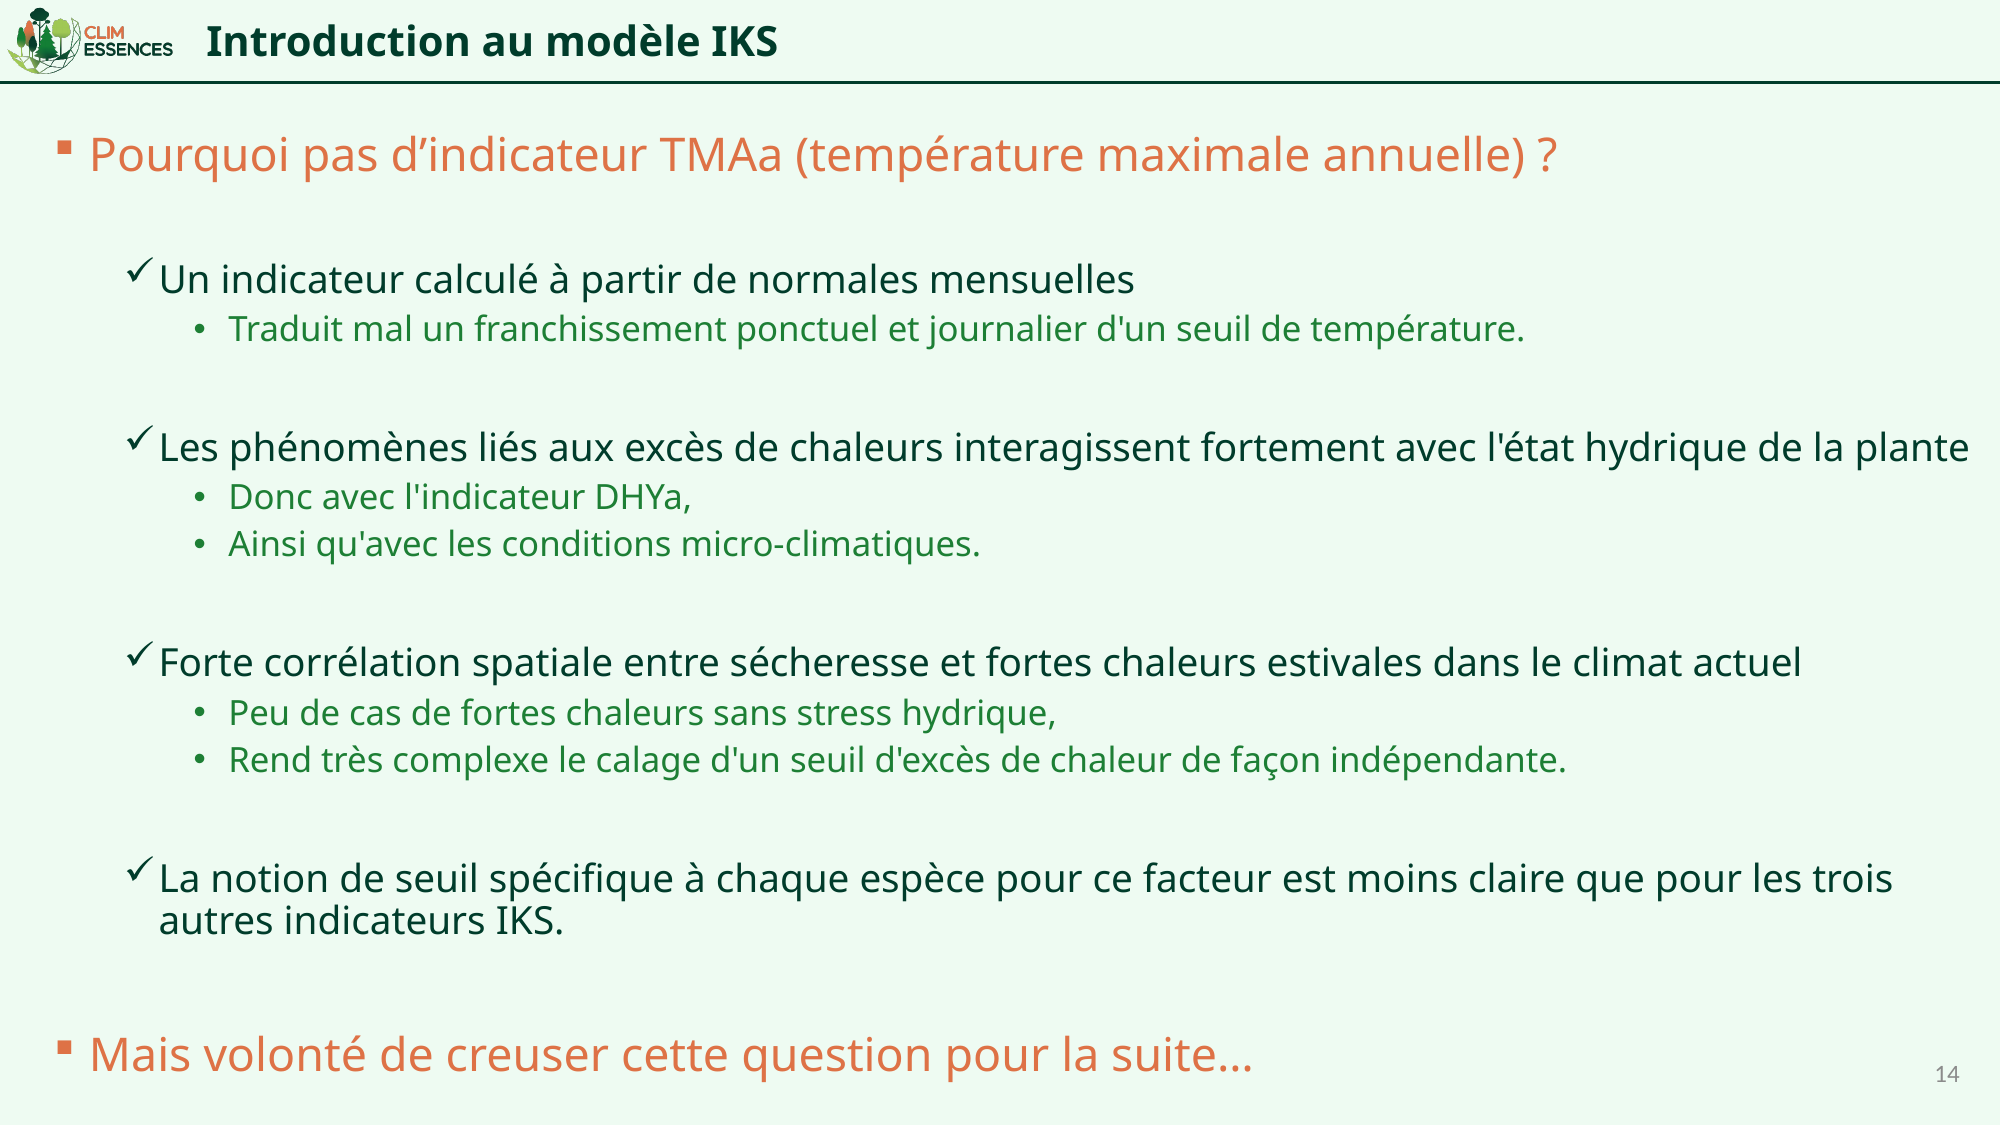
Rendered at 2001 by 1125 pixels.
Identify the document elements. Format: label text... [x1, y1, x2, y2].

list Pourquoi pas d’indicateur TMAa (température maximale annuelle) ? Un indicateur calculé à partir de normales mensuelles Traduit mal un franchissement ponctuel et journalier d'un seuil de température. Les phénomènes liés aux excès de chaleurs interagissent fortement avec l'état hydrique de la plante Donc avec l'indicateur DHYa, Ainsi qu'avec les conditions micro-climatiques. Forte corrélation spatiale entre sécheresse et fortes chaleurs estivales dans le climat actuel Peu de cas de fortes chaleurs sans stress hydrique, Rend très complexe le calage d'un seuil d'excès de chaleur de façon indépendante. La notion de seuil spécifique à chaque espèce pour ce facteur est moins claire que pour les trois autres indicateurs IKS. Mais volonté de creuser cette question pour la suite… [39, 123, 2000, 1125]
title Introduction au modèle IKS [191, 12, 1917, 73]
slide_number 14 [1524, 1042, 1975, 1103]
picture [7, 7, 173, 74]
